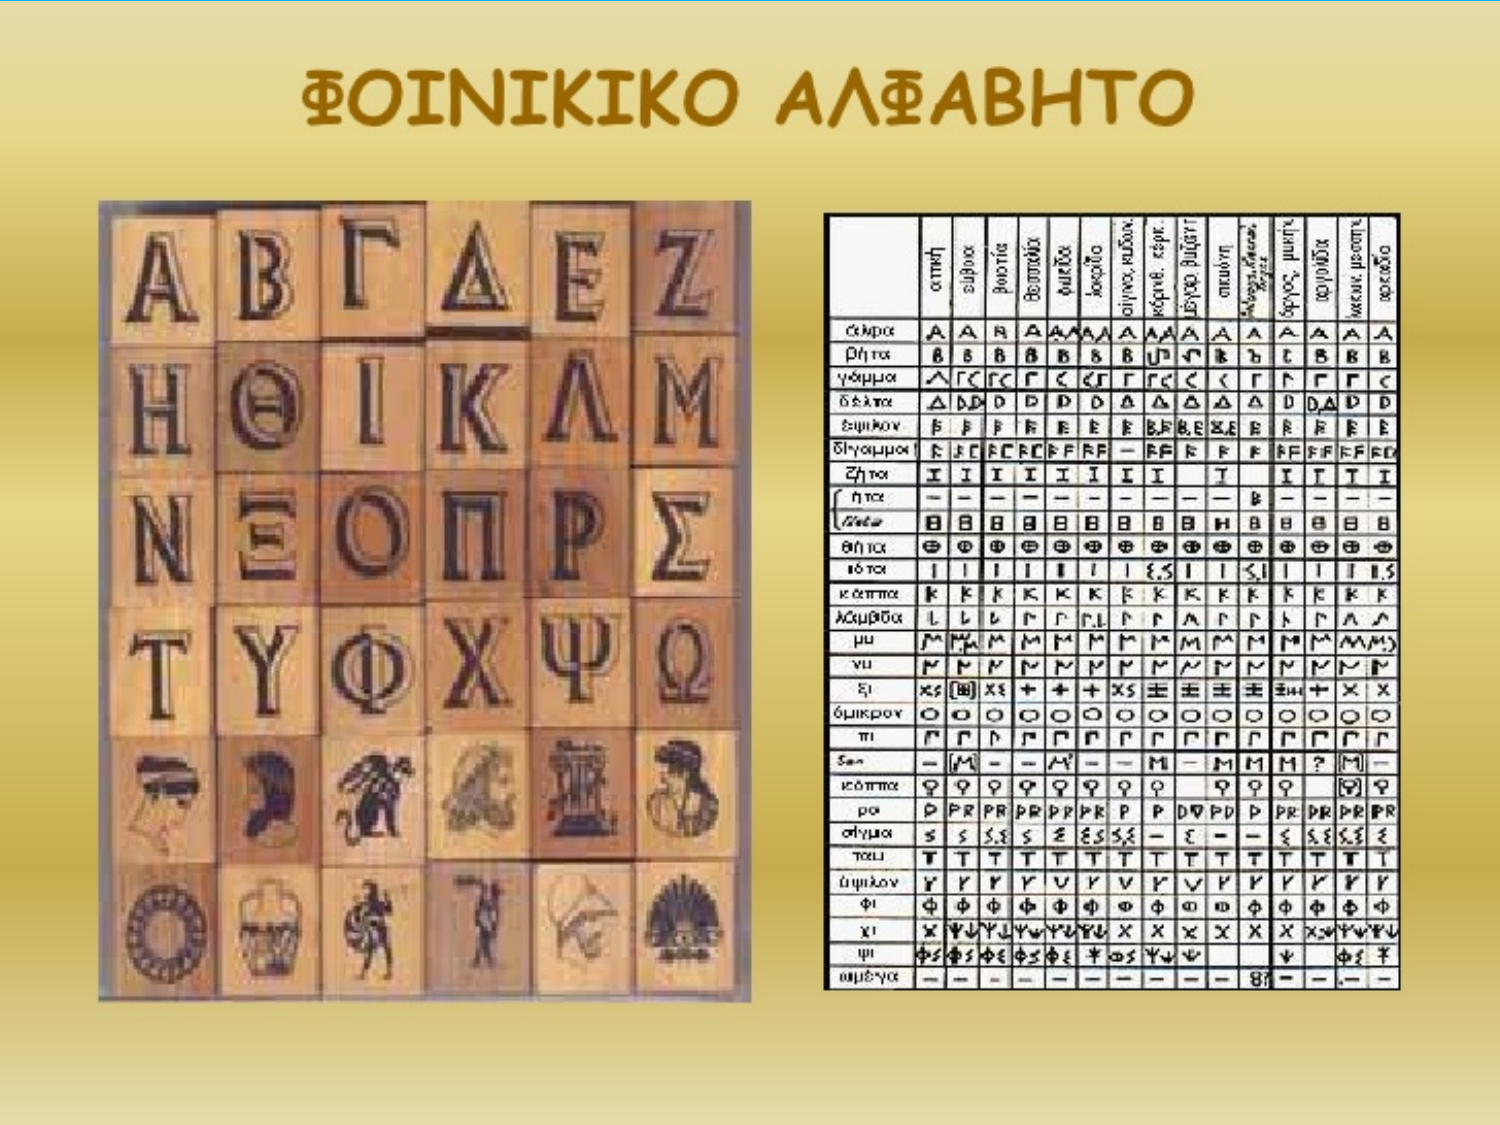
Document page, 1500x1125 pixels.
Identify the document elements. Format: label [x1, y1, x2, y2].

list [0, 0, 1500, 1125]
